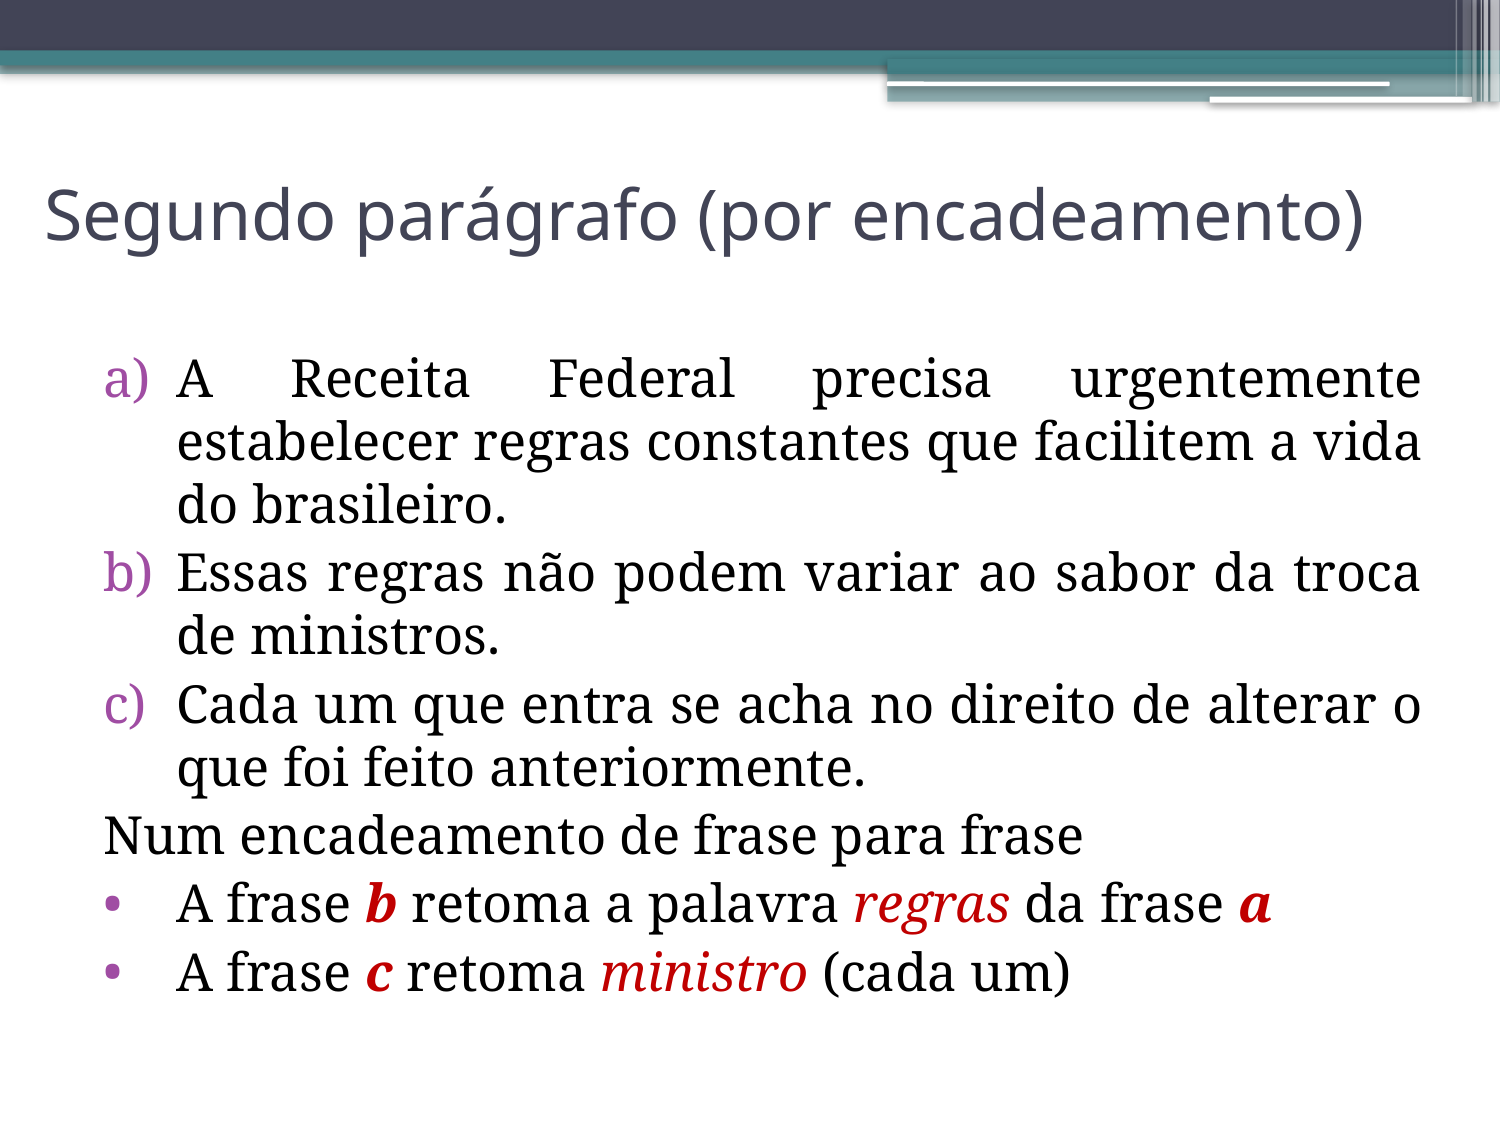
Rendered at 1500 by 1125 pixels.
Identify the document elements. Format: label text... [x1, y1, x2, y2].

title Segundo parágrafo (por encadeamento) [29, 125, 1414, 301]
list A Receita Federal precisa urgentemente estabelecer regras constantes que facilitem a vida do brasileiro. Essas regras não podem variar ao sabor da troca de ministros. Cada um que entra se acha no direito de alterar o que foi feito anteriormente. Num encadeamento de frase para frase A frase b retoma a palavra regras da frase a A frase c retoma ministro (cada um) [88, 338, 1439, 1012]
